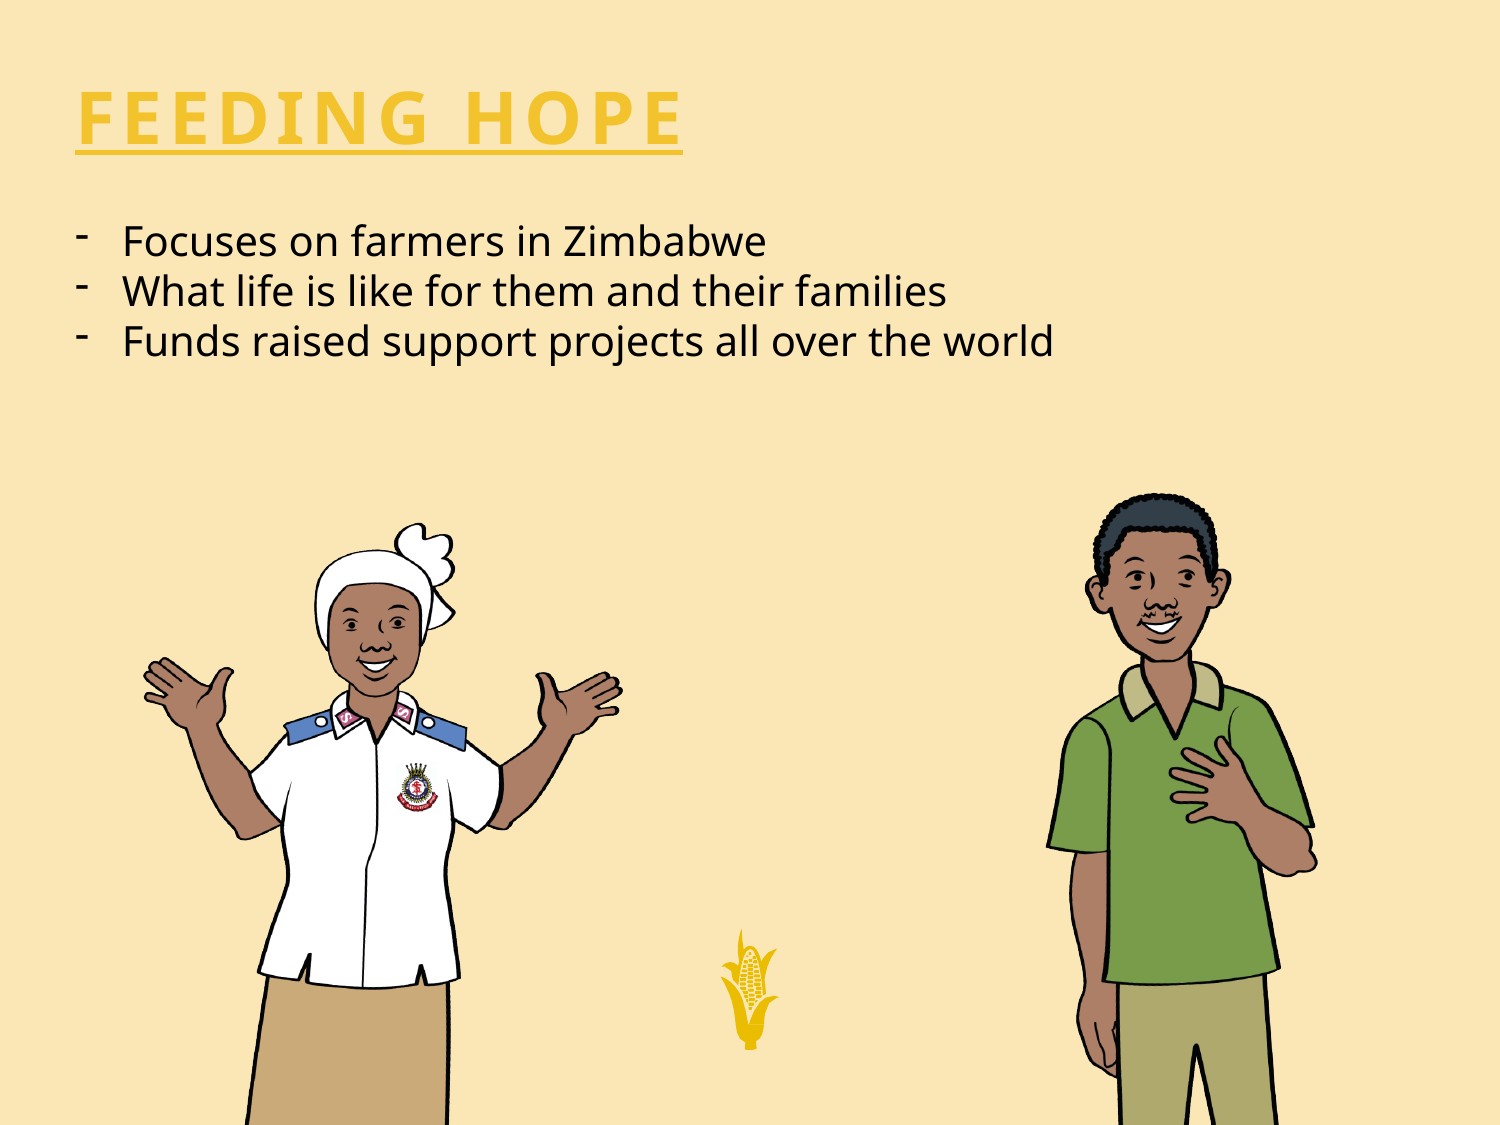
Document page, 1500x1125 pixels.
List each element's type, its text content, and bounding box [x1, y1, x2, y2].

text_box Focuses on farmers in Zimbabwe What life is like for them and their families Funds raised support projects all over the world [74, 212, 1390, 365]
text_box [720, 928, 780, 1051]
text_box [0, 0, 1500, 1125]
picture [109, 504, 634, 1125]
picture [982, 482, 1363, 1125]
title FEEDING HOPE [72, 69, 740, 260]
